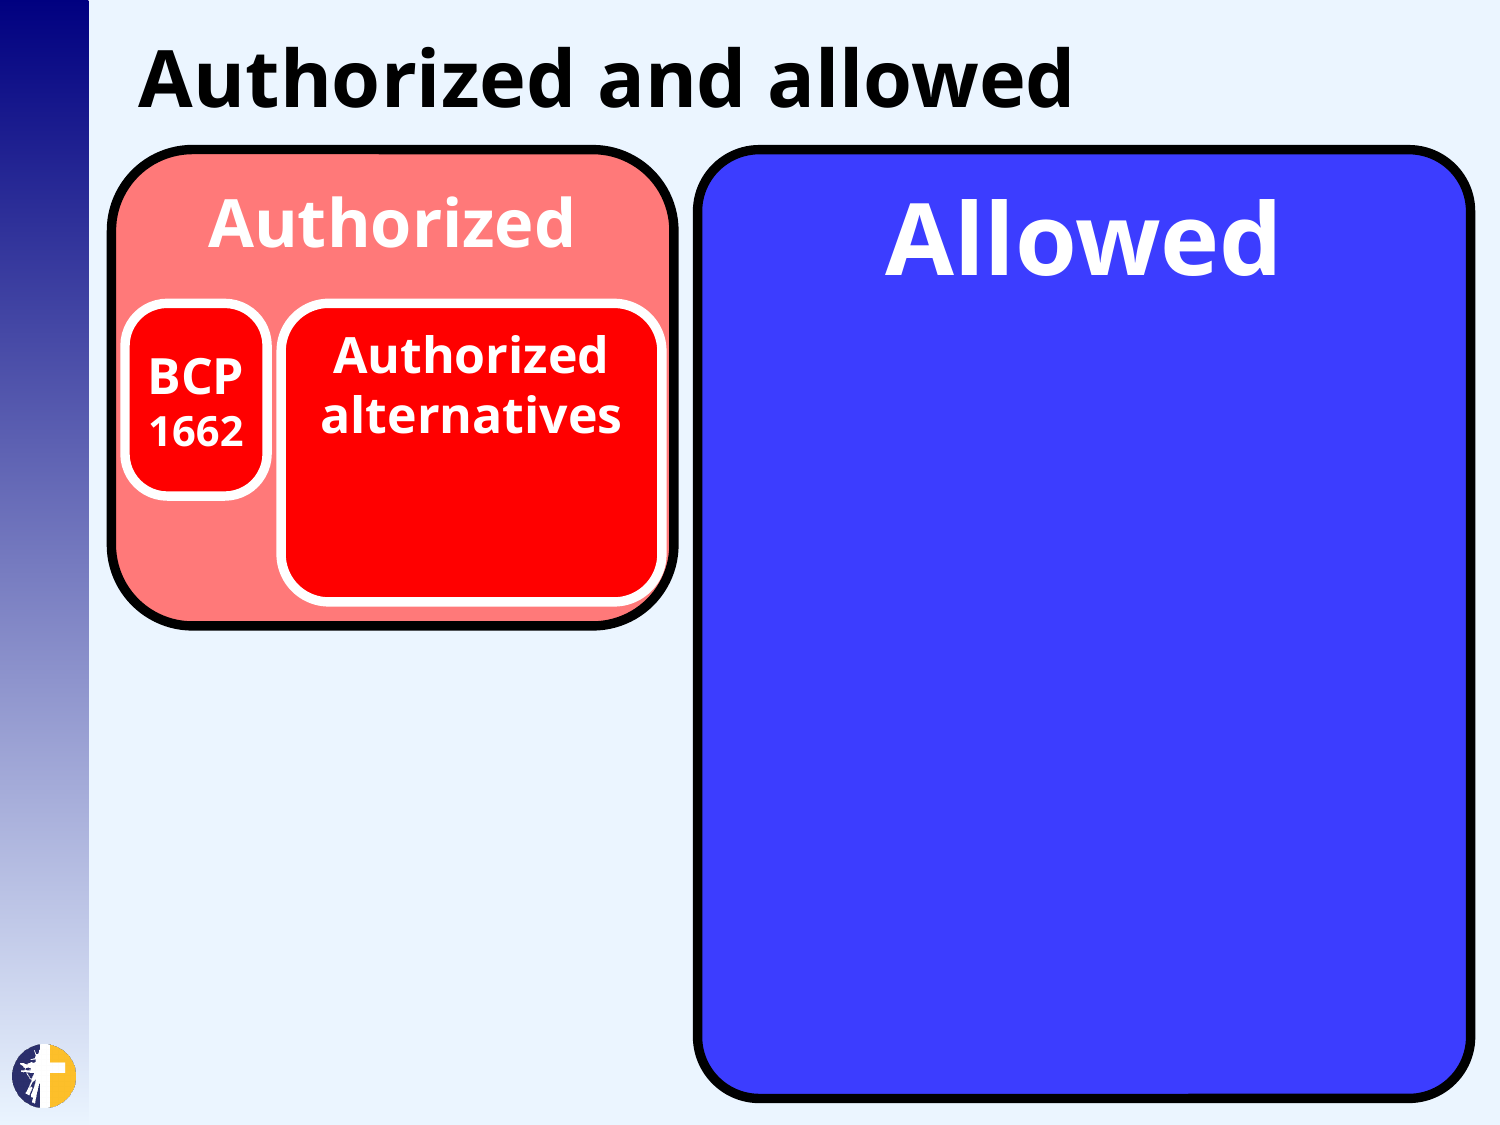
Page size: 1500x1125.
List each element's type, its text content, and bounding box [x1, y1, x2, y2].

text_box Authorized [111, 149, 674, 626]
text_box BCP 1662 [124, 303, 268, 497]
picture [12, 1044, 76, 1108]
text_box Allowed [697, 149, 1471, 1099]
title Authorized and allowed [123, 7, 1437, 145]
text_box Authorized alternatives [281, 303, 662, 602]
